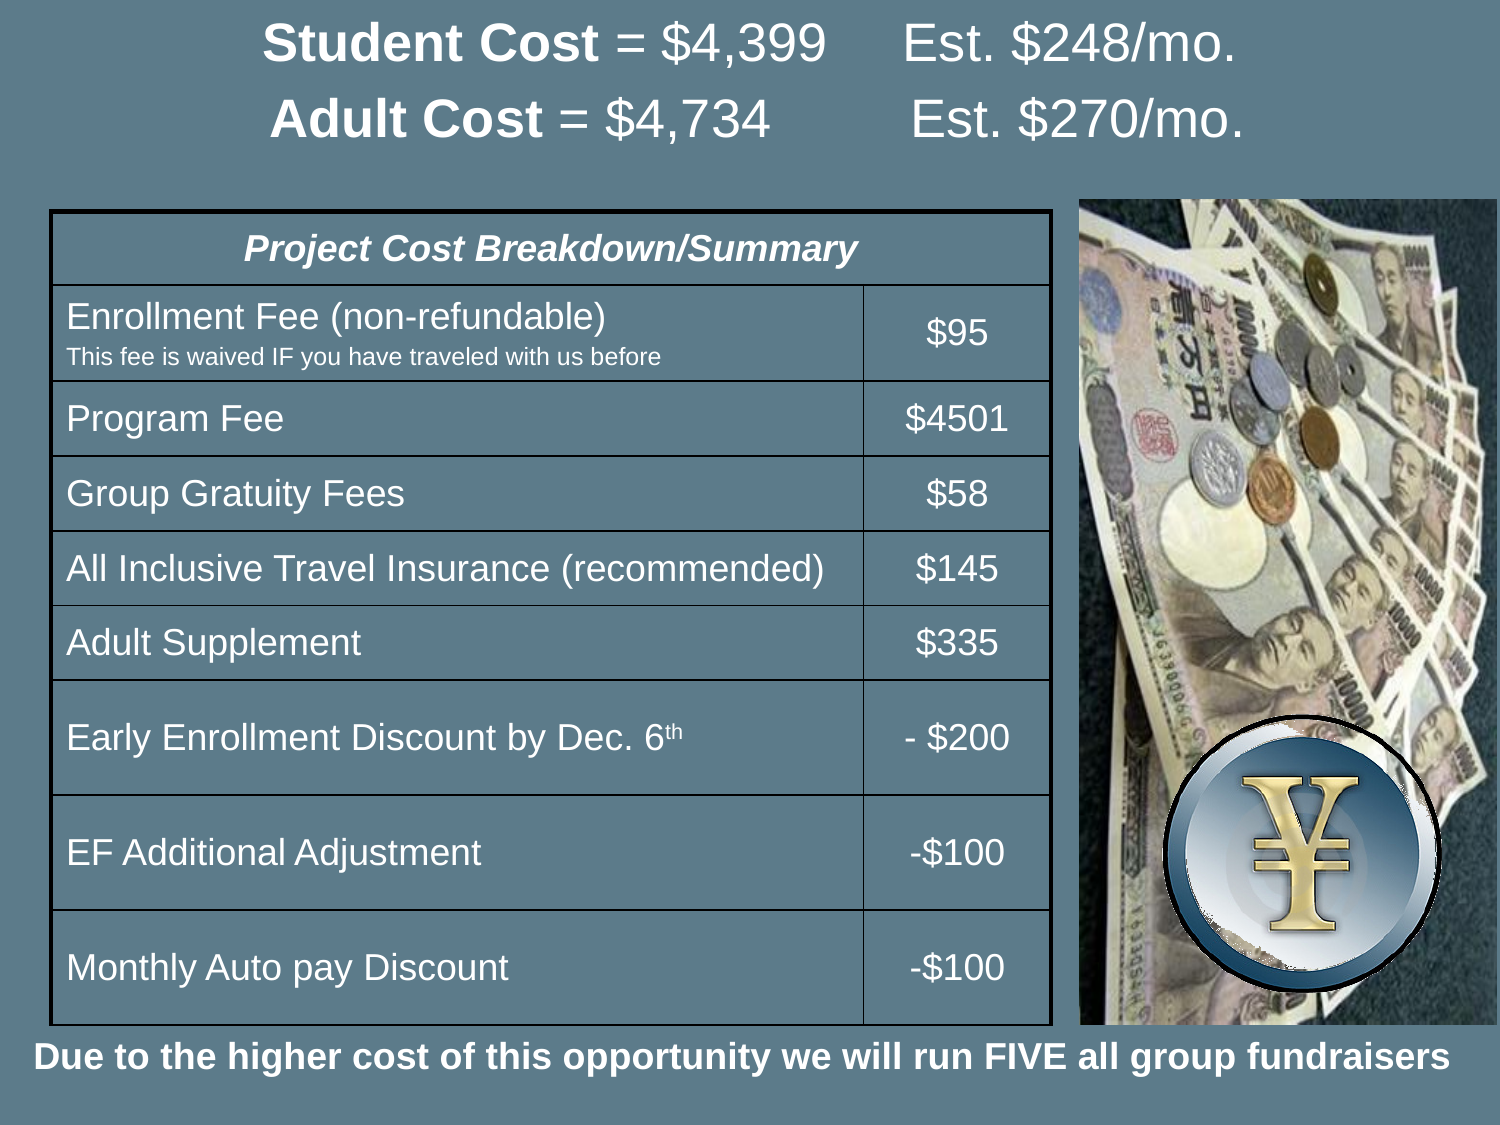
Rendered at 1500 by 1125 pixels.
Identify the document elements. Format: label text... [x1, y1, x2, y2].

table_cell $4501 [864, 382, 1049, 455]
table_cell -$100 [864, 911, 1049, 1024]
table_cell $145 [864, 532, 1049, 605]
table_cell $95 [864, 286, 1049, 380]
table_cell Group Gratuity Fees [53, 457, 863, 530]
list Student Cost = $4,399 Est. $248/mo. Adult Cost = $4,734 Est. $270/mo. [0, 0, 1500, 200]
table_cell -$100 [864, 796, 1049, 909]
table_cell Monthly Auto pay Discount [53, 911, 863, 1024]
table_cell Early Enrollment Discount by Dec. 6th [53, 681, 863, 794]
table_cell $58 [864, 457, 1049, 530]
table_cell Program Fee [53, 382, 863, 455]
table_cell Enrollment Fee (non-refundable) This fee is waived IF you have traveled with us before [53, 286, 863, 380]
table_cell - $200 [864, 681, 1049, 794]
table_cell EF Additional Adjustment [53, 796, 863, 909]
table_cell $335 [864, 606, 1049, 679]
table_cell Adult Supplement [53, 606, 863, 679]
table_header Project Cost Breakdown/Summary [53, 214, 1049, 284]
picture [1078, 199, 1497, 1026]
text_box Due to the higher cost of this opportunity we will run FIVE all group fundraisers [0, 1024, 1497, 1125]
table_cell All Inclusive Travel Insurance (recommended) [53, 532, 863, 605]
